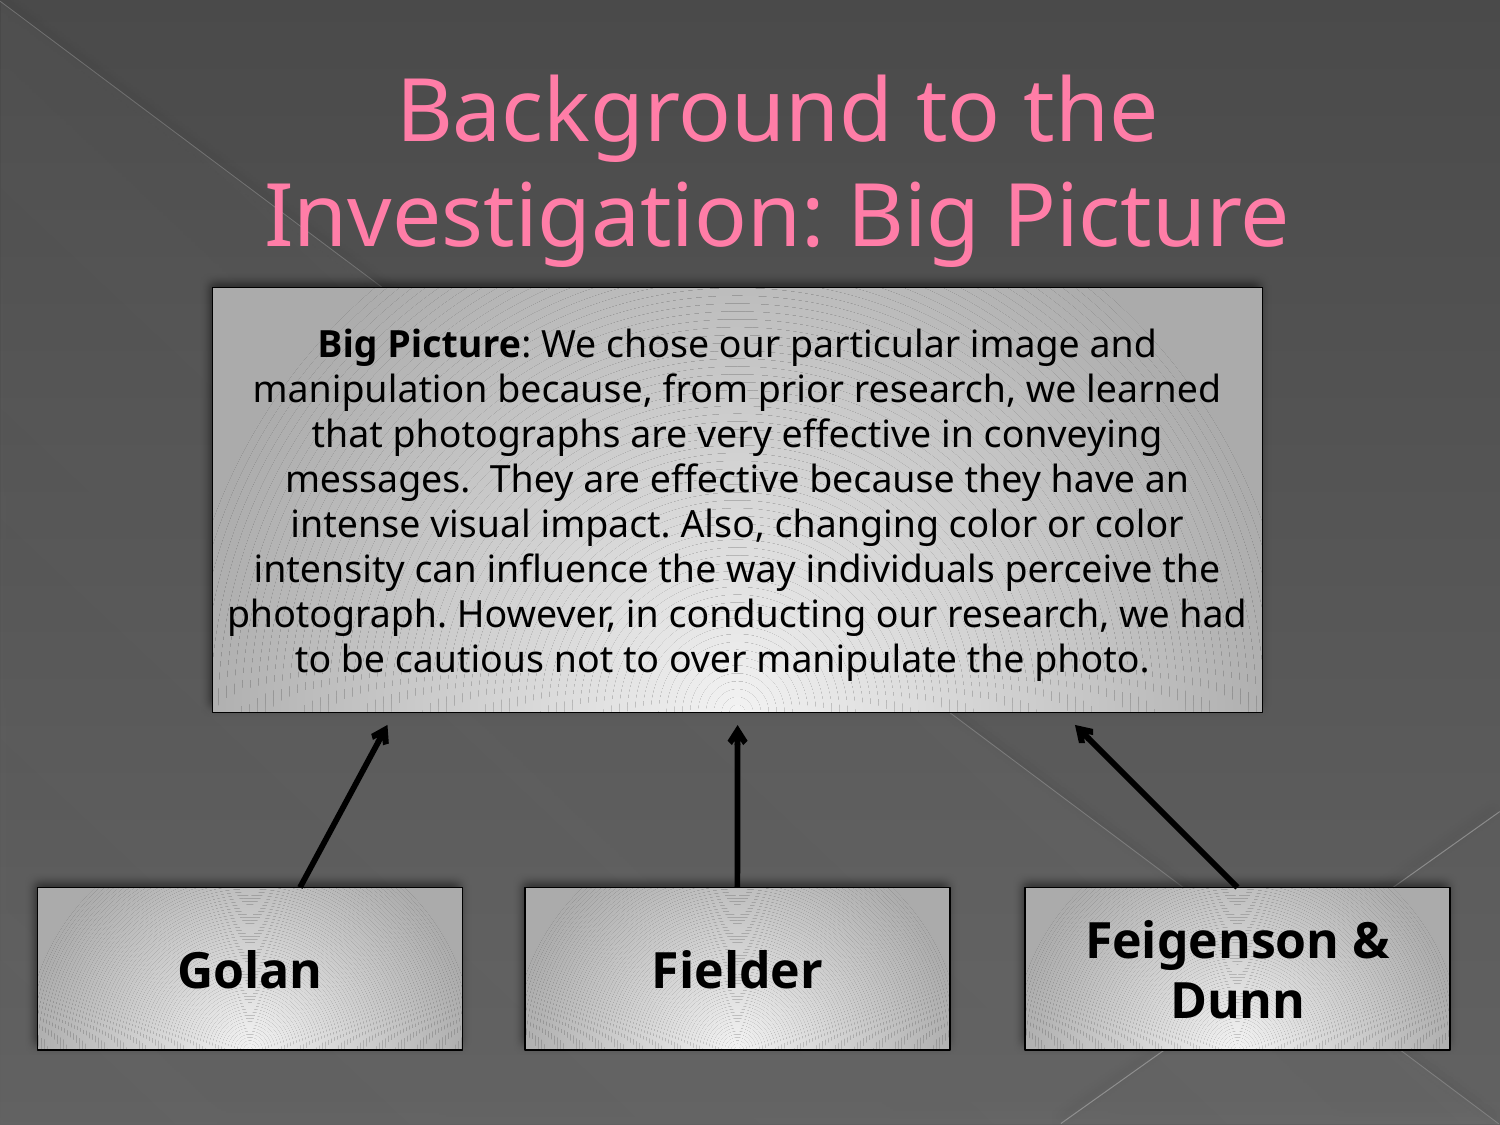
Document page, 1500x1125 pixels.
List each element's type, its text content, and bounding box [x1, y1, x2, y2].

text_box Feigenson & Dunn [1024, 887, 1451, 1051]
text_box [1074, 724, 1238, 888]
text_box Big Picture: We chose our particular image and manipulation because, from prior research, we learned that photographs are very effective in conveying messages. They are effective because they have an intense visual impact. Also, changing color or color intensity can influence the way individuals perceive the photograph. However, in conducting our research, we had to be cautious not to over manipulate the photo. [212, 287, 1263, 713]
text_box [262, 762, 426, 851]
text_box Golan [37, 887, 463, 1051]
text_box Fielder [524, 887, 951, 1051]
title Background to the Investigation: Big Picture [62, 43, 1413, 274]
